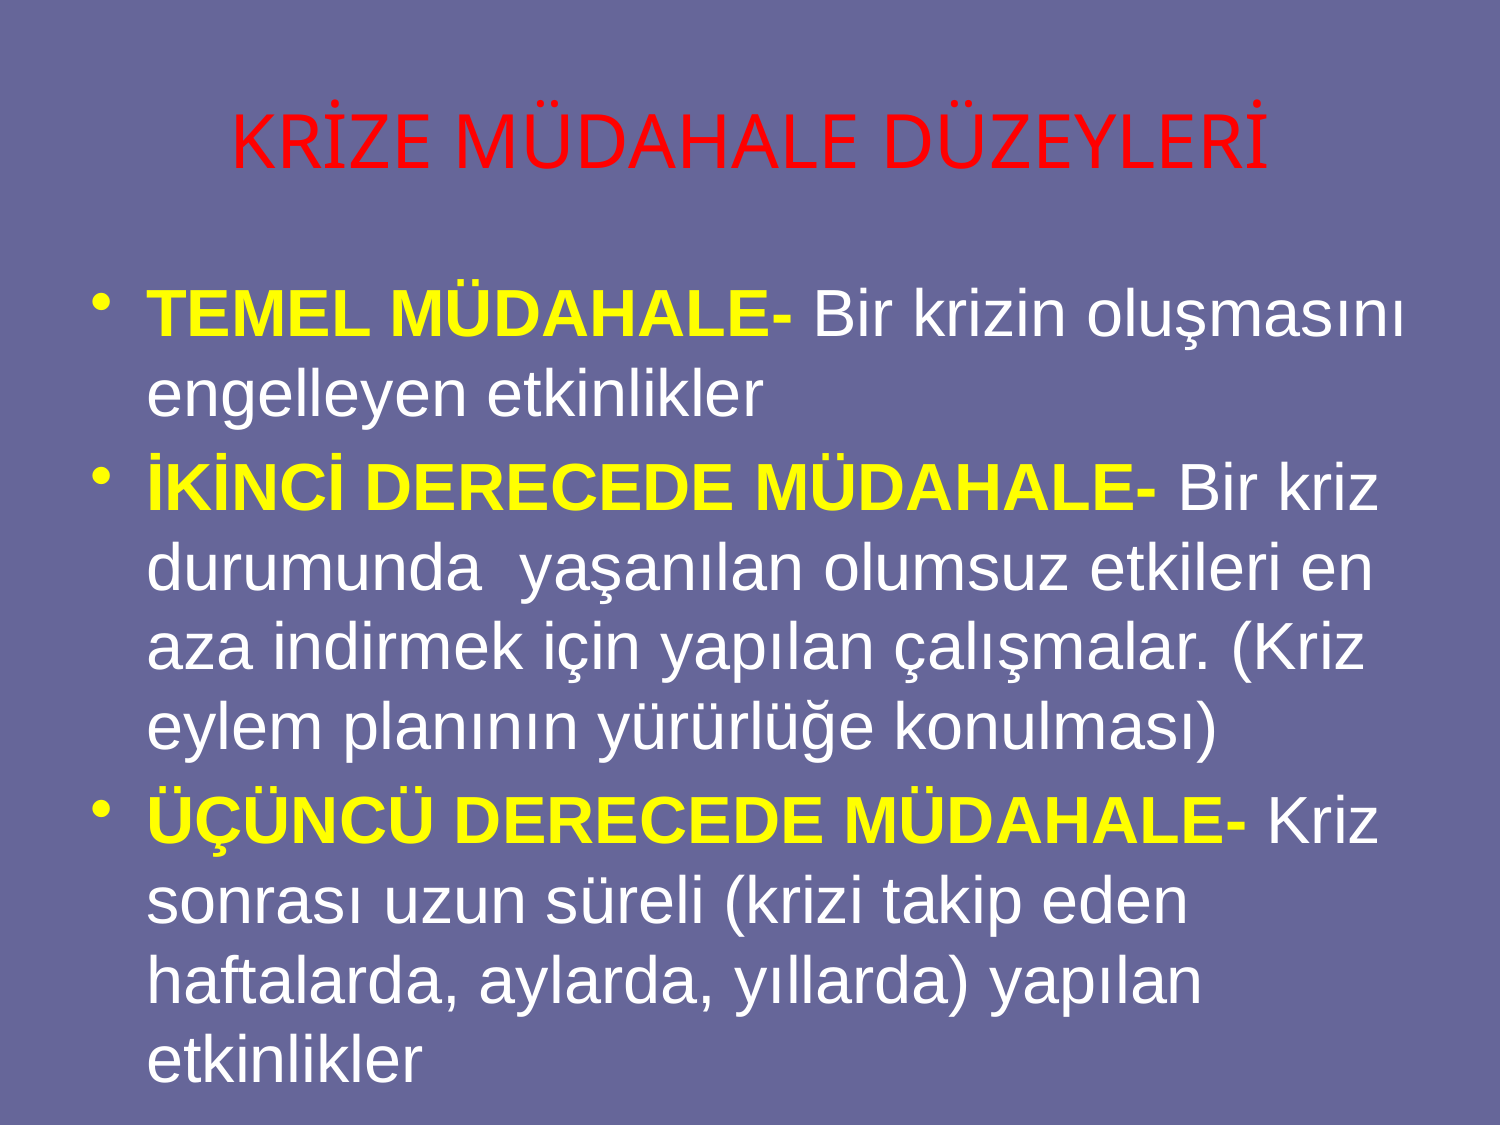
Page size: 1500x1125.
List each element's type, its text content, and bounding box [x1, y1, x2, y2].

list TEMEL MÜDAHALE- Bir krizin oluşmasını engelleyen etkinlikler İKİNCİ DERECEDE MÜDAHALE- Bir kriz durumunda yaşanılan olumsuz etkileri en aza indirmek için yapılan çalışmalar. (Kriz eylem planının yürürlüğe konulması) ÜÇÜNCÜ DERECEDE MÜDAHALE- Kriz sonrası uzun süreli (krizi takip eden haftalarda, aylarda, yıllarda) yapılan etkinlikler [74, 262, 1448, 1012]
title KRİZE MÜDAHALE DÜZEYLERİ [74, 44, 1426, 233]
